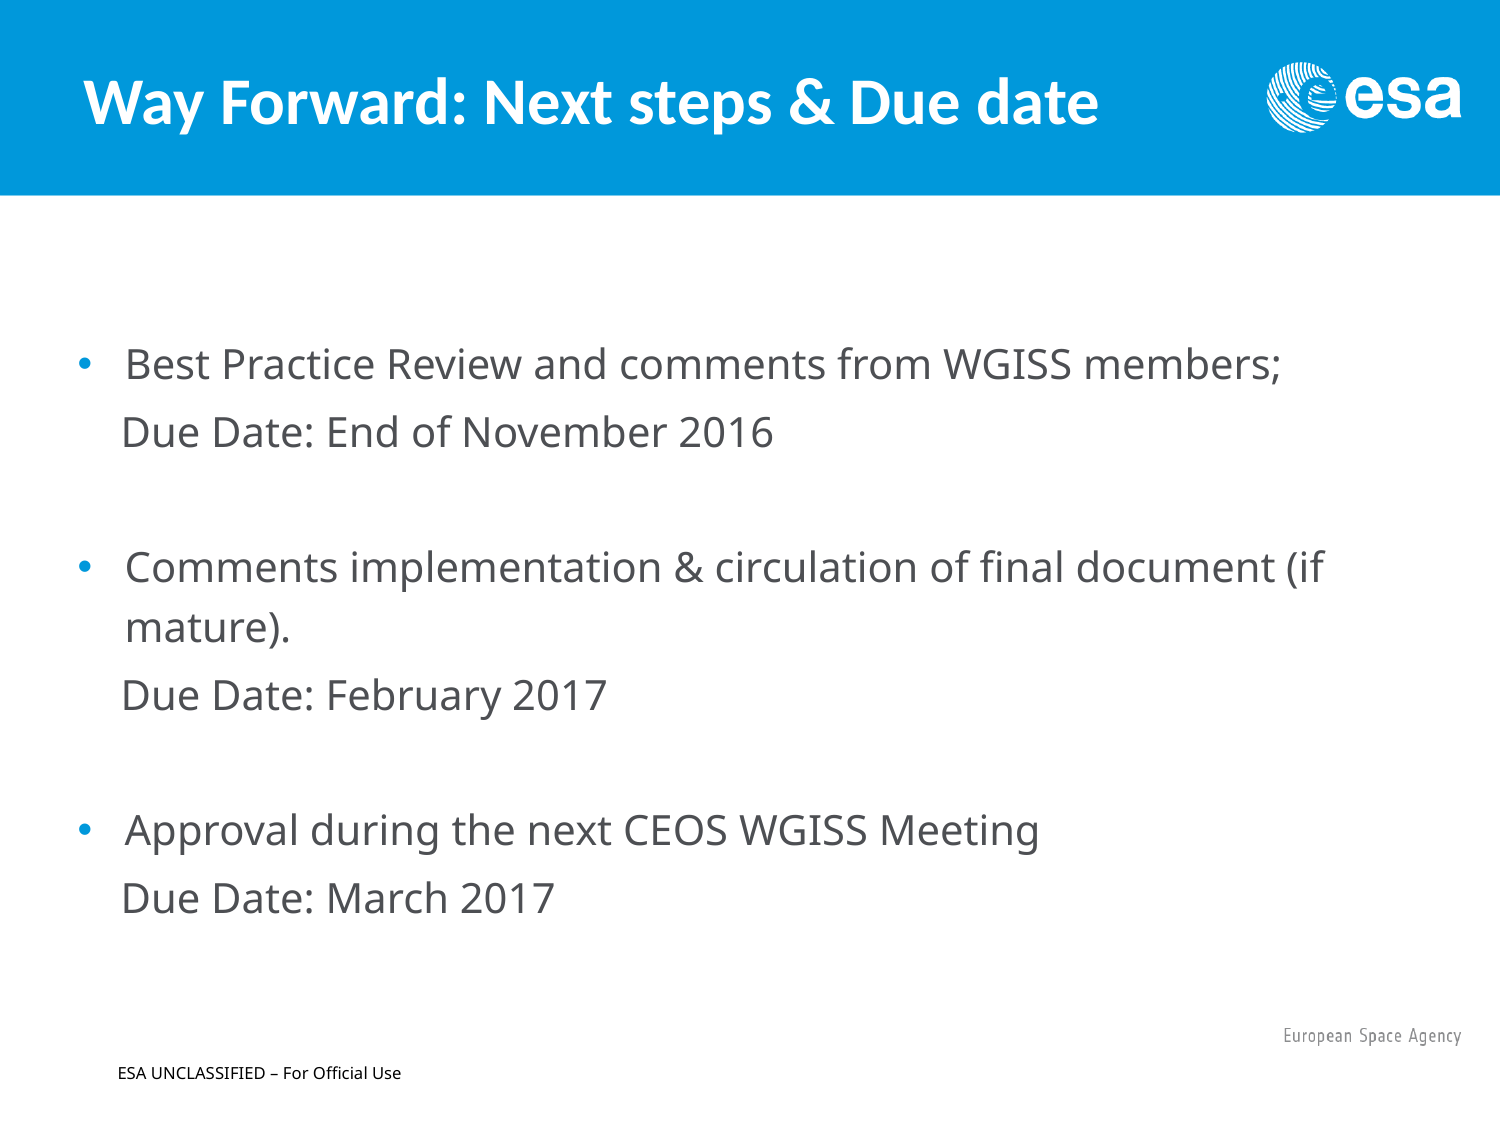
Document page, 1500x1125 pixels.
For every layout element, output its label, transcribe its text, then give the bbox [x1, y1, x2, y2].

picture [1291, 98, 1300, 107]
picture [1279, 64, 1298, 86]
picture [1268, 92, 1274, 103]
picture [1276, 74, 1280, 88]
list Best Practice Review and comments from WGISS members; Due Date: End of November 2016 Comments implementation & circulation of final document (if mature). Due Date: February 2017 Approval during the next CEOS WGISS Meeting Due Date: March 2017 [62, 262, 1420, 971]
picture [1388, 78, 1420, 118]
picture [1279, 111, 1286, 117]
picture [1275, 98, 1284, 110]
picture [1292, 111, 1300, 117]
footer ESA UNCLASSIFIED – For Official Use [117, 1050, 1189, 1090]
picture [1272, 79, 1278, 94]
picture [1291, 126, 1299, 131]
title Way Forward: Next steps & Due date [68, 0, 1205, 199]
picture [1270, 85, 1274, 95]
picture [1346, 78, 1382, 118]
picture [1268, 102, 1275, 112]
picture [1264, 1020, 1500, 1059]
picture [1287, 118, 1297, 125]
picture [1426, 78, 1460, 118]
picture [1283, 85, 1288, 95]
